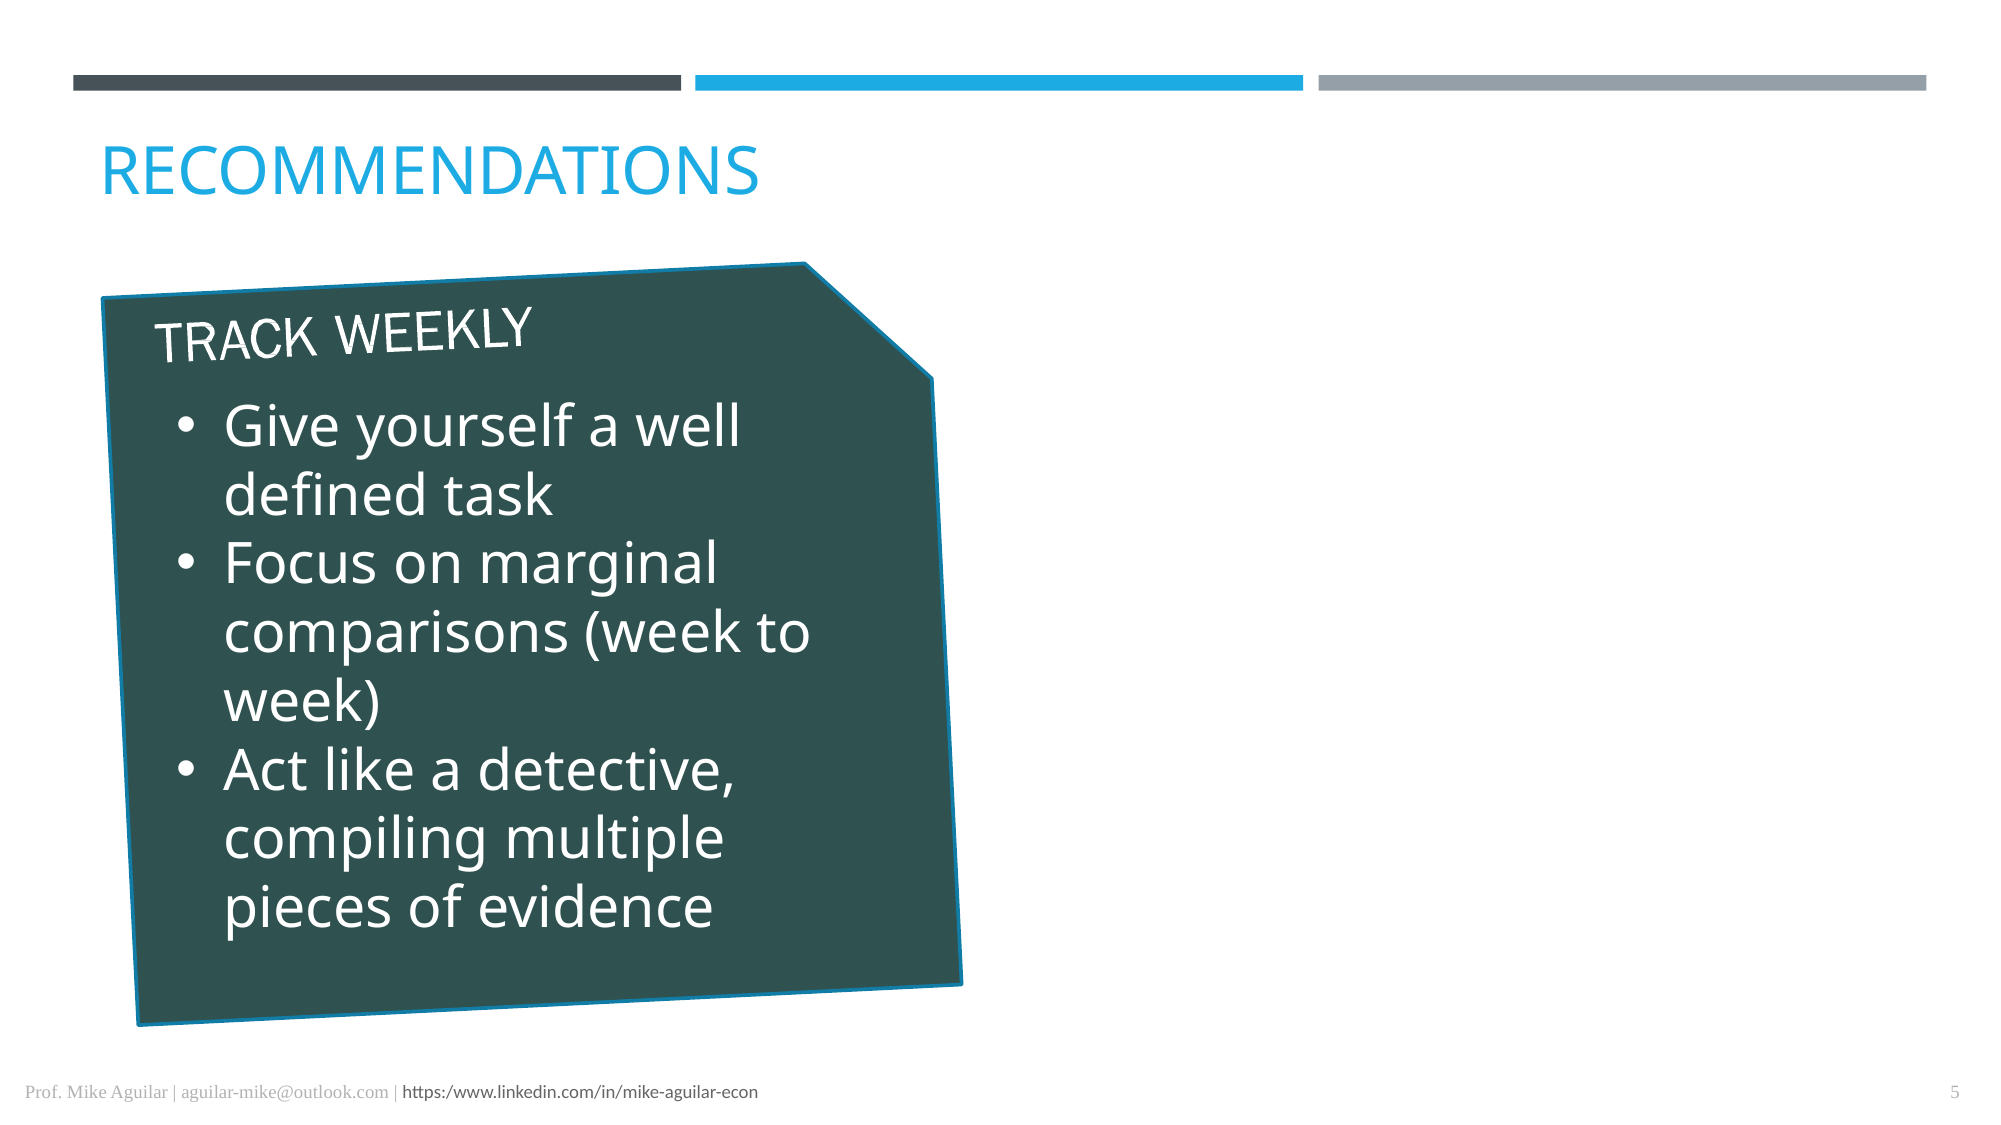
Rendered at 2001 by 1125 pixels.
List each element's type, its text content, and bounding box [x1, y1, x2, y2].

text_box [385, 312, 412, 353]
text_box [219, 320, 251, 360]
footer Prof. Mike Aguilar | aguilar-mike@outlook.com | https:/www.linkedin.com/in/mike-aguilar-econ [24, 1079, 1500, 1103]
text_box [186, 322, 217, 362]
text_box [501, 306, 533, 347]
text_box [483, 308, 508, 348]
text_box [285, 317, 318, 357]
slide_number 5 [1500, 1079, 1960, 1103]
text_box [334, 313, 380, 354]
text_box [154, 323, 182, 363]
text_box [416, 310, 444, 351]
text_box [250, 318, 282, 359]
title RECOMMENDATIONS [79, 125, 1921, 316]
text_box Give yourself a well defined task Focus on marginal comparisons (week to week) Act like a detective, compiling multiple pieces of evidence [161, 381, 863, 947]
text_box [447, 309, 480, 350]
text_box [102, 263, 962, 1026]
